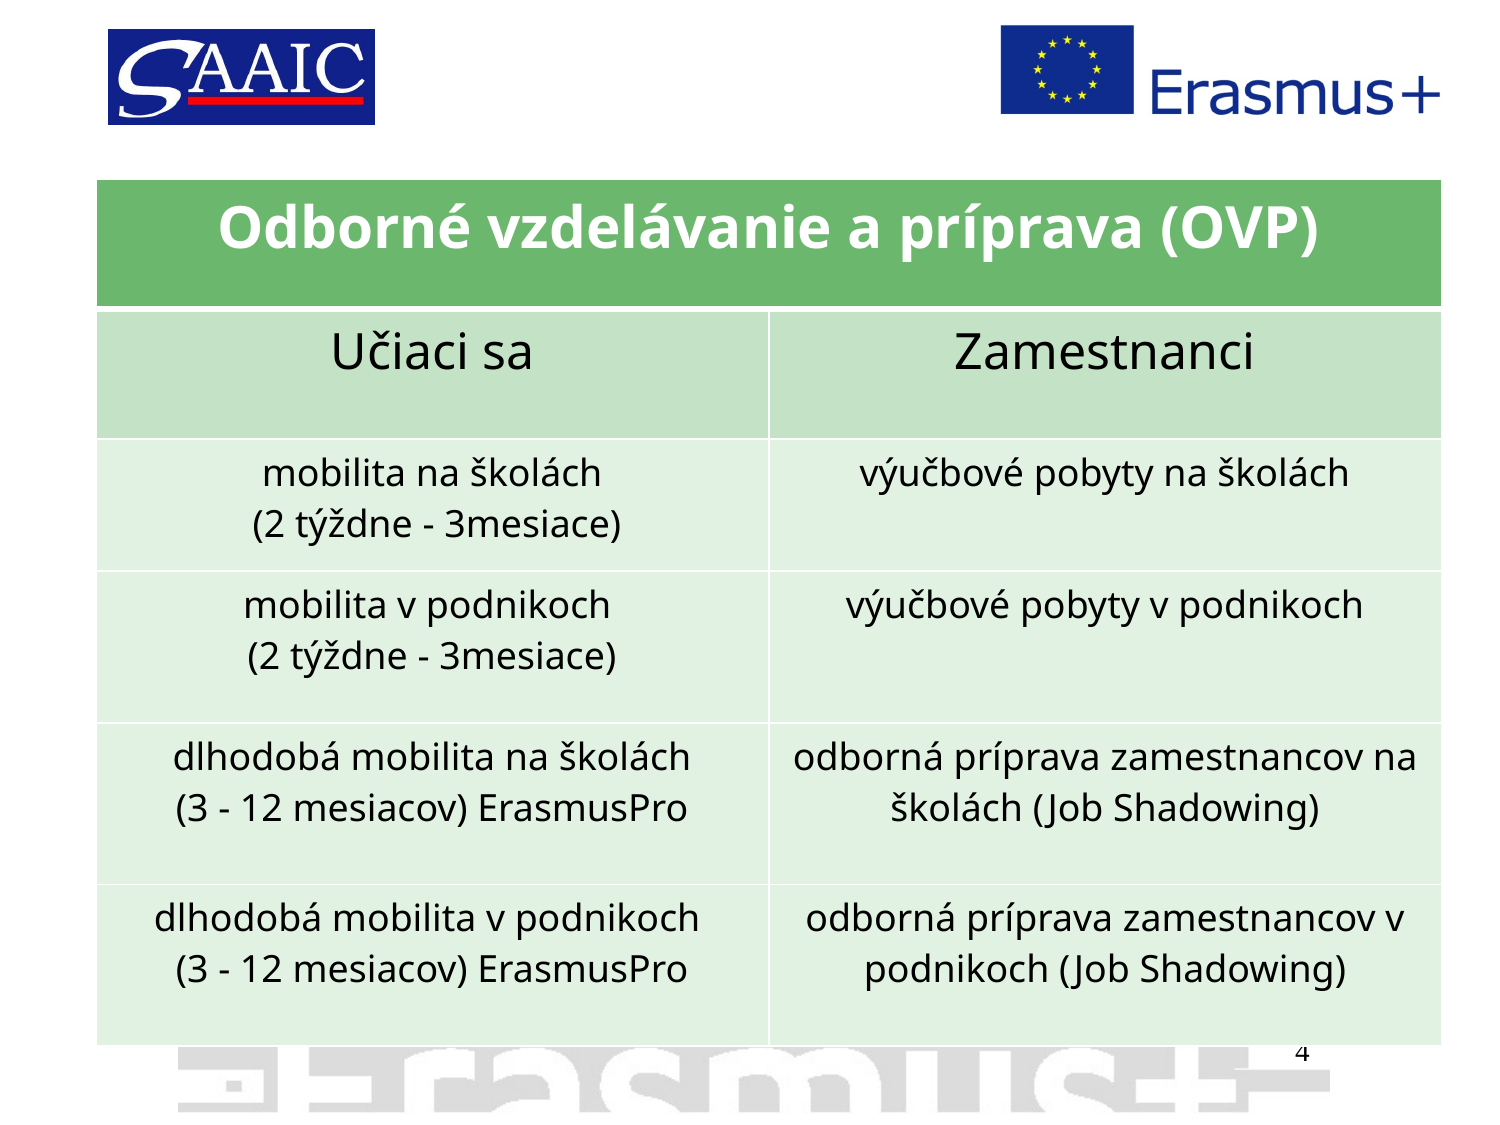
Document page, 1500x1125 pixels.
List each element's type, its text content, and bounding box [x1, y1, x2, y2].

table_cell dlhodobá mobilita v podnikoch (3 - 12 mesiacov) ErasmusPro [97, 885, 768, 1045]
picture [108, 29, 375, 125]
table_cell mobilita na školách (2 týždne - 3mesiace) [97, 440, 768, 570]
table_cell Učiaci sa [97, 312, 768, 438]
table_cell výučbové pobyty na školách [770, 440, 1441, 570]
table_cell odborná príprava zamestnancov v podnikoch (Job Shadowing) [770, 885, 1441, 1045]
slide_number 4 [1074, 1047, 1326, 1101]
picture [178, 1047, 1330, 1125]
table_header Odborné vzdelávanie a príprava (OVP) [97, 180, 1441, 306]
picture [975, 0, 1465, 140]
table_cell odborná príprava zamestnancov na školách (Job Shadowing) [770, 724, 1441, 884]
table_cell dlhodobá mobilita na školách (3 - 12 mesiacov) ErasmusPro [97, 724, 768, 884]
table_cell výučbové pobyty v podnikoch [770, 572, 1441, 722]
table_cell mobilita v podnikoch (2 týždne - 3mesiace) [97, 572, 768, 722]
table_cell Zamestnanci [770, 312, 1441, 438]
